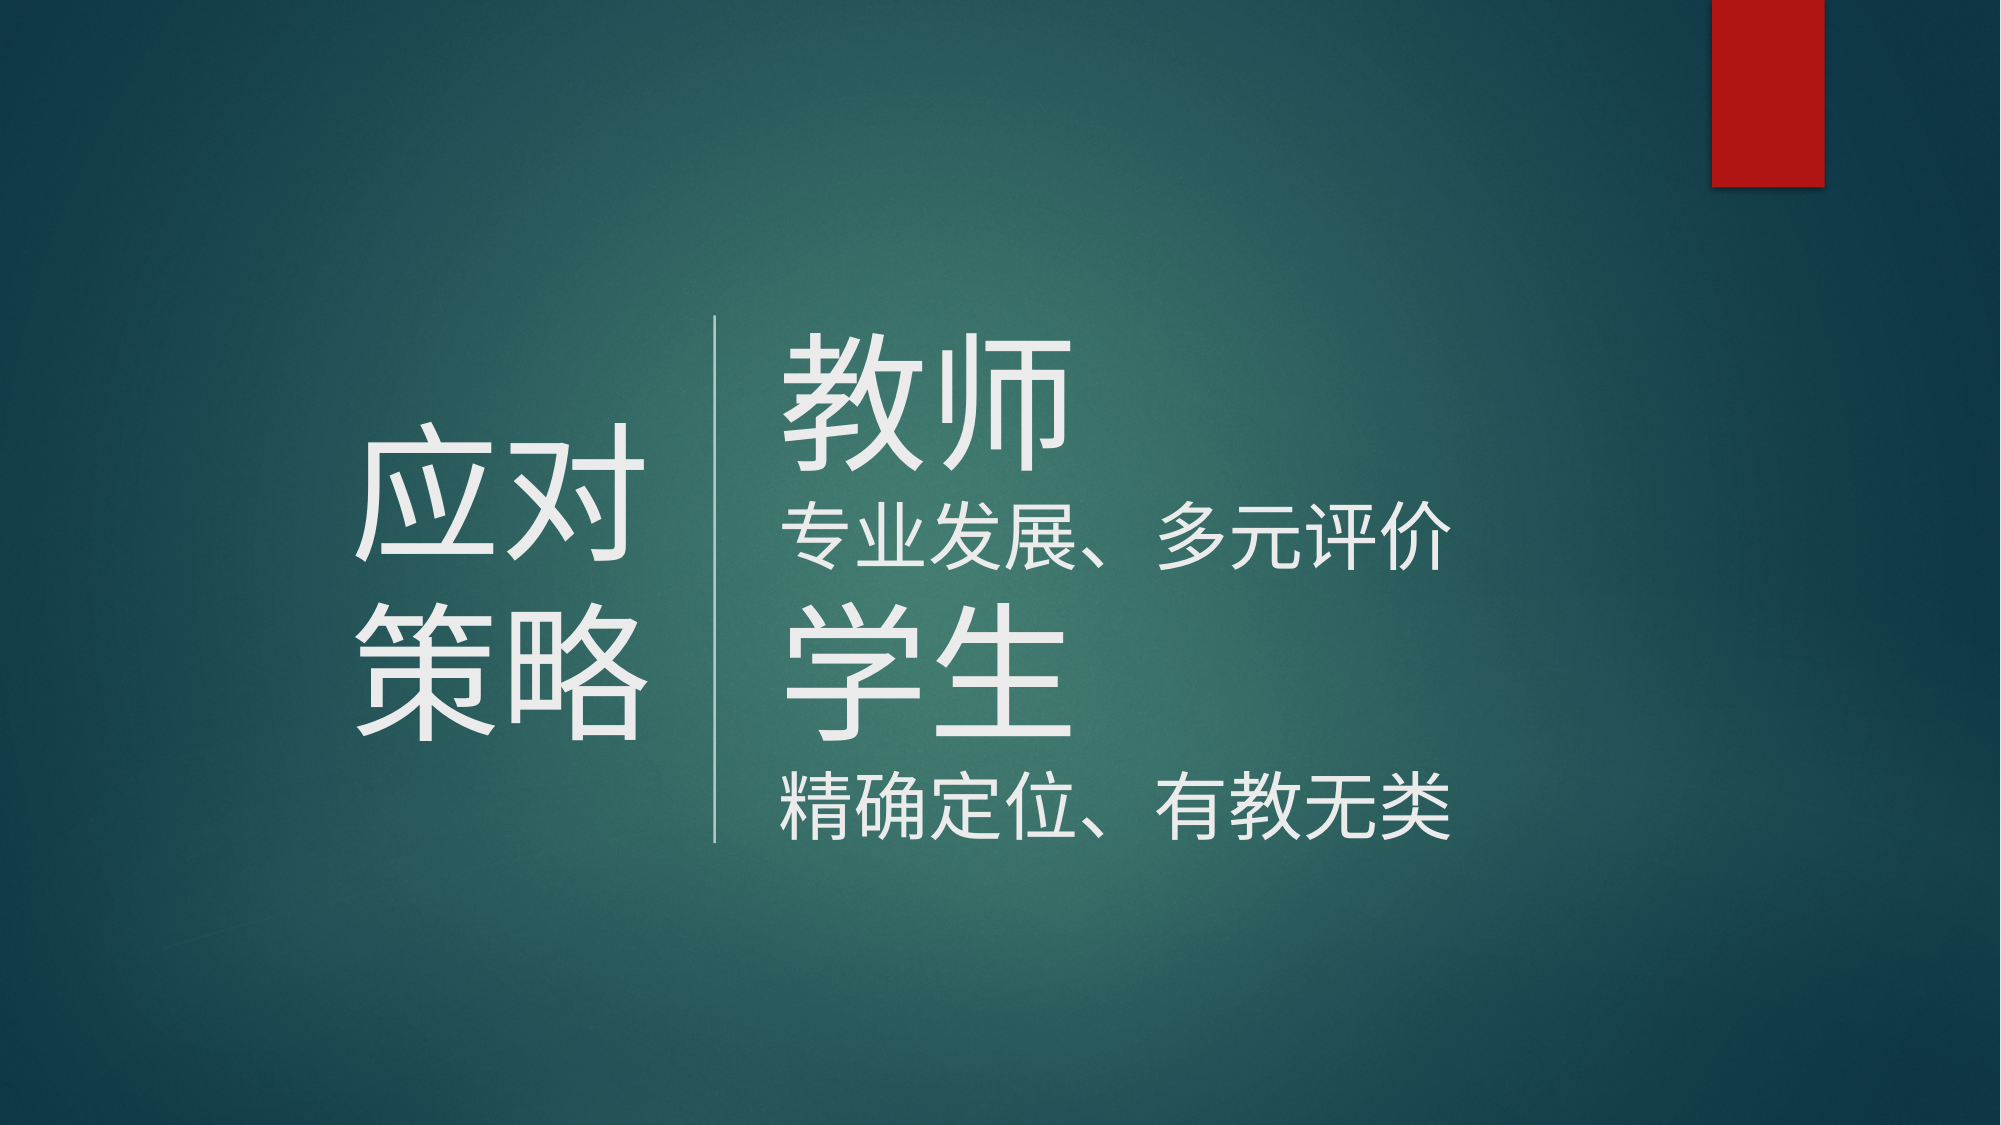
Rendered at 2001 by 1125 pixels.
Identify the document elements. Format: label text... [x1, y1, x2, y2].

text_box [0, 0, 2000, 1125]
title 教师 专业发展、多元评价 学生 精确定位、有教无类 [763, 207, 1881, 951]
text_box [1711, 0, 1825, 188]
subtitle 应对策略 [189, 207, 666, 951]
